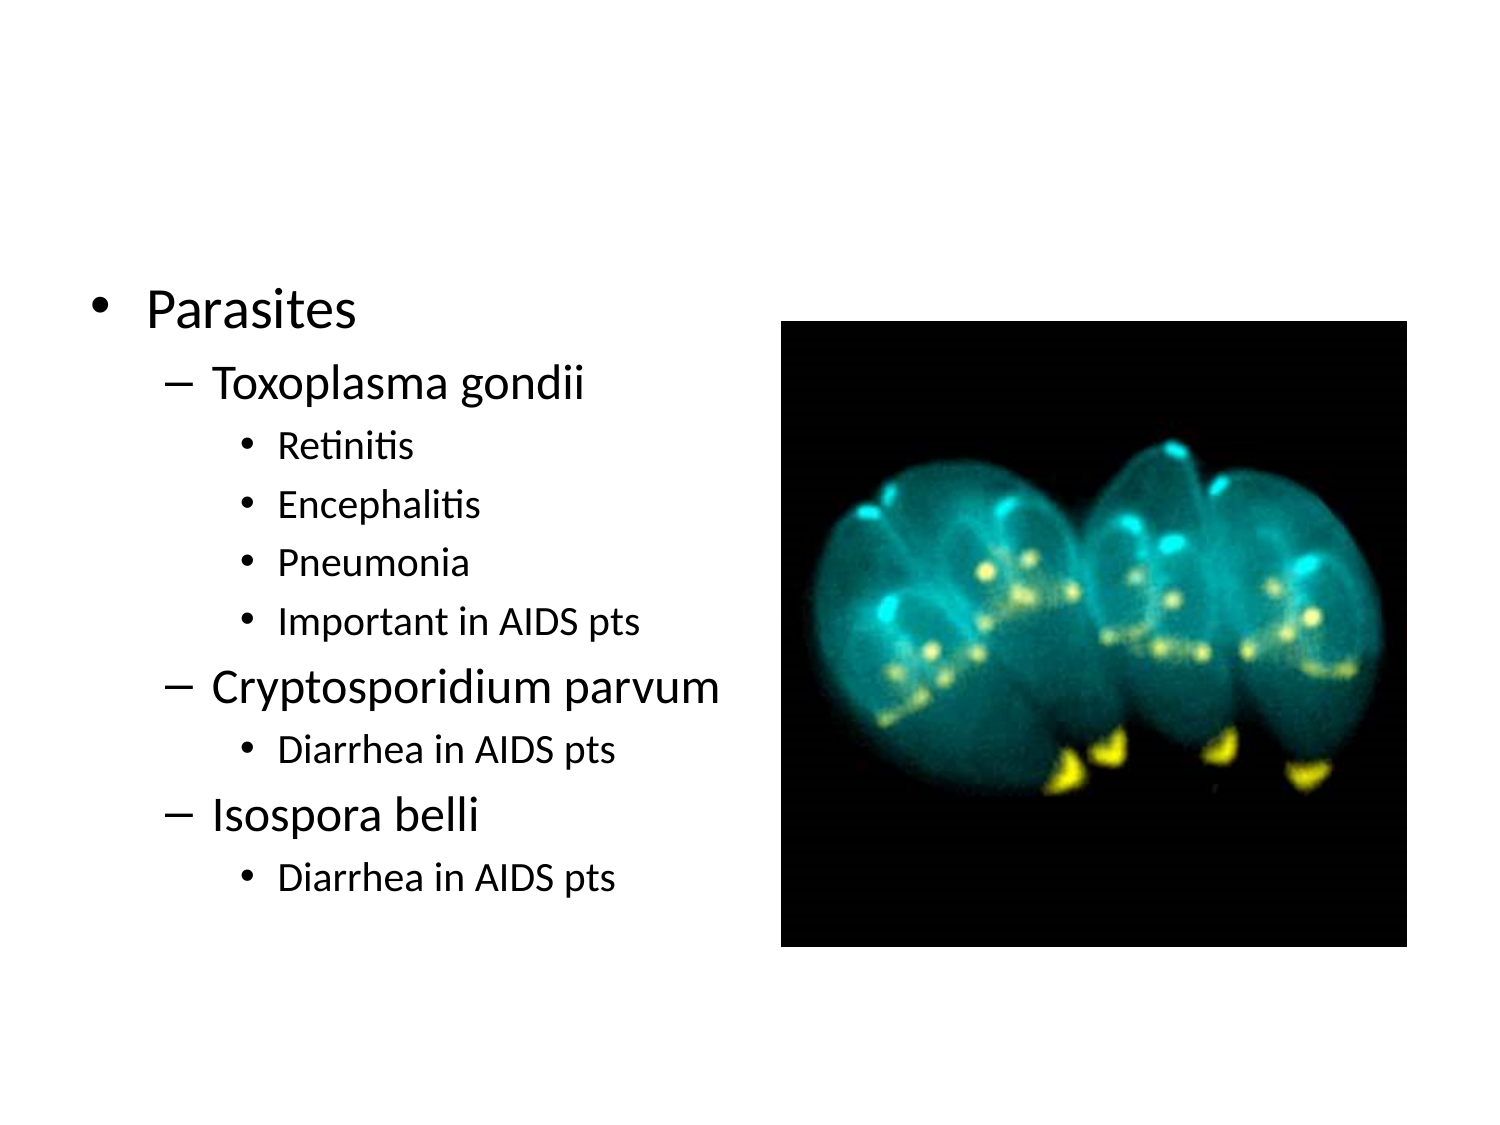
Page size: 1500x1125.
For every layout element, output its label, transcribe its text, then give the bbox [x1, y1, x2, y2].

list Parasites Toxoplasma gondii Retinitis Encephalitis Pneumonia Important in AIDS pts Cryptosporidium parvum Diarrhea in AIDS pts Isospora belli Diarrhea in AIDS pts [75, 262, 738, 1005]
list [780, 320, 1407, 947]
